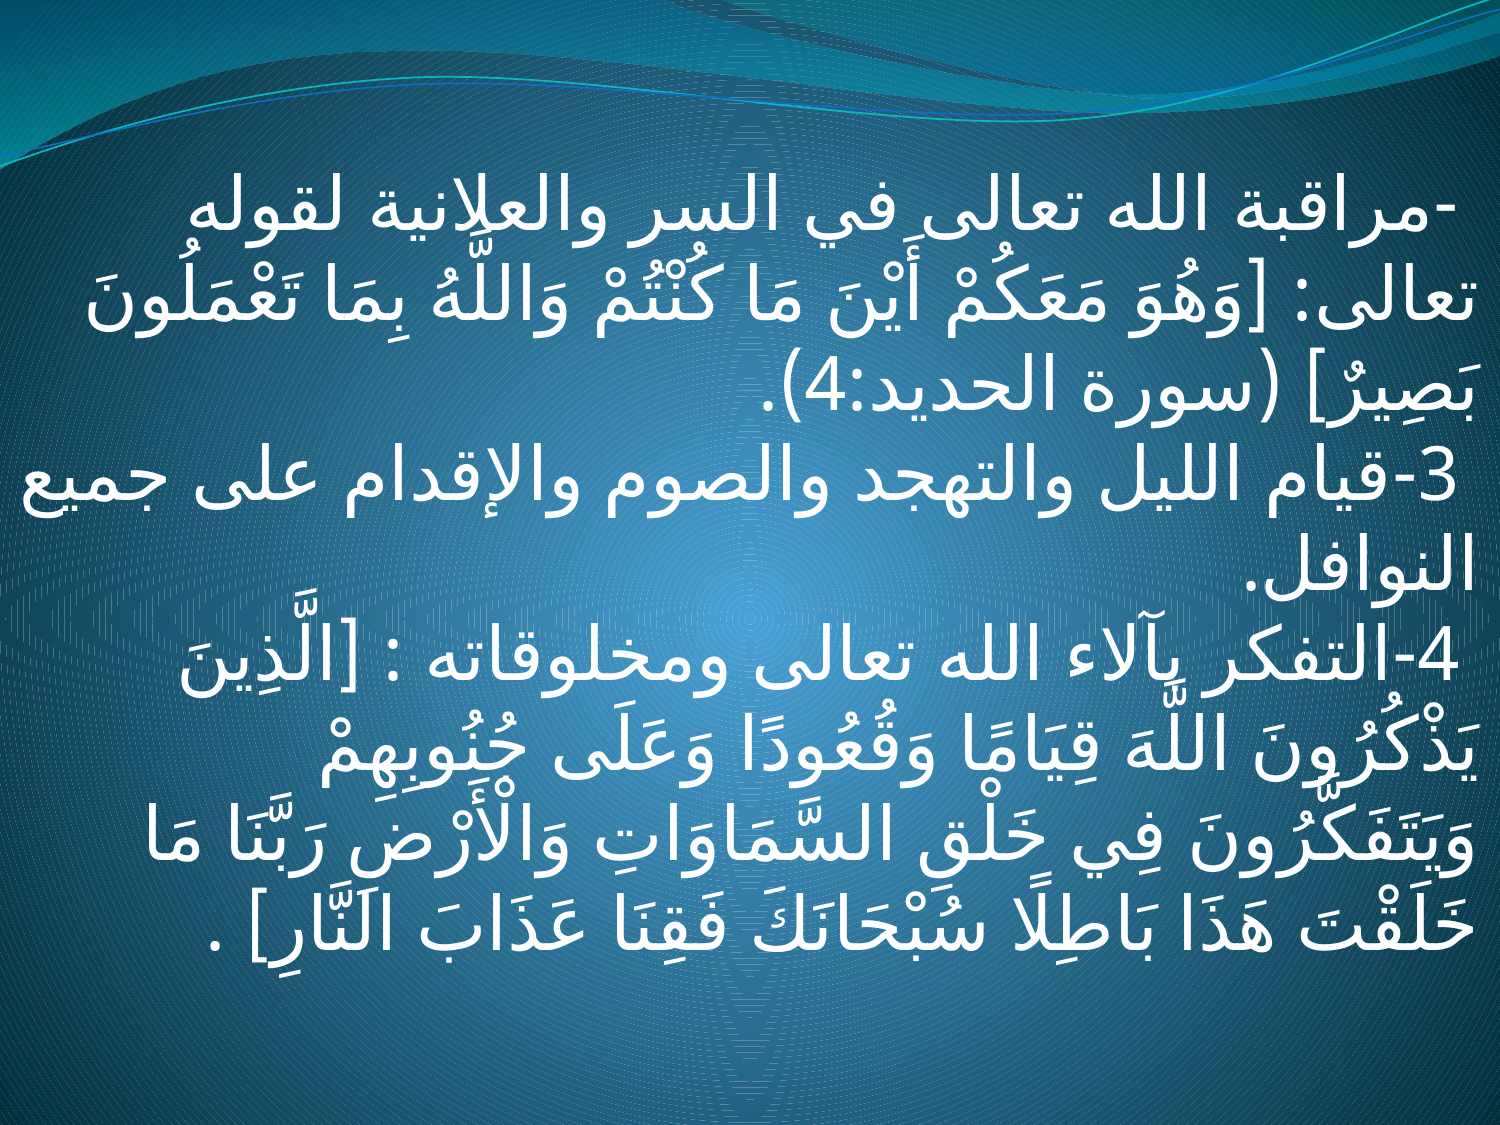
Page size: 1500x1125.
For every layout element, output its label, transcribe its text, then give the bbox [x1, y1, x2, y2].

subtitle [53, 42, 1459, 147]
subtitle [53, 973, 1459, 1059]
text_box -مراقبة الله تعالى في السر والعلانية لقوله تعالى: [وَهُوَ مَعَكُمْ أَيْنَ مَا كُنْتُمْ وَاللَّهُ بِمَا تَعْمَلُونَ بَصِيرٌ] (سورة الحديد:4). 3-قيام الليل والتهجد والصوم والإقدام على جميع النوافل. 4-التفكر بآلاء الله تعالى ومخلوقاته : [الَّذِينَ يَذْكُرُونَ اللَّهَ قِيَامًا وَقُعُودًا وَعَلَى جُنُوبِهِمْ وَيَتَفَكَّرُونَ فِي خَلْقِ السَّمَاوَاتِ وَالْأَرْضِ رَبَّنَا مَا خَلَقْتَ هَذَا بَاطِلًا سُبْحَانَكَ فَقِنَا عَذَابَ النَّارِ] . [0, 147, 1494, 973]
